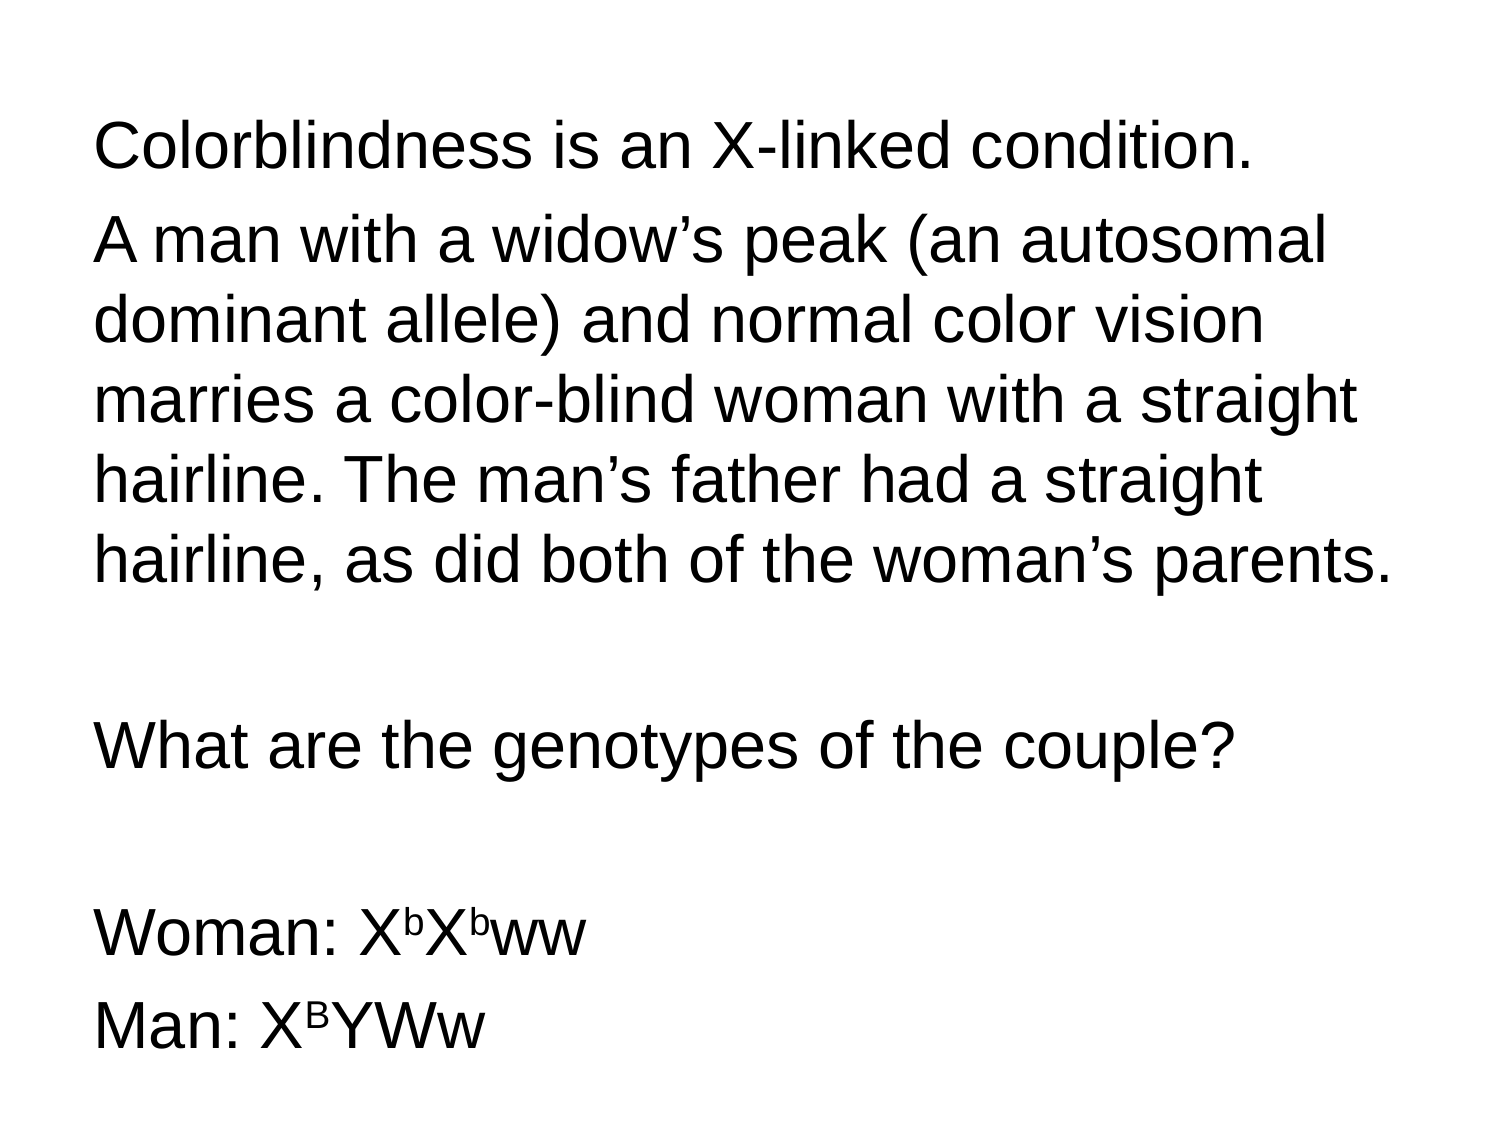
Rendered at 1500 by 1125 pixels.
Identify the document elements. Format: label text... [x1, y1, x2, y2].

list Colorblindness is an X-linked condition. A man with a widow’s peak (an autosomal dominant allele) and normal color vision marries a color-blind woman with a straight hairline. The man’s father had a straight hairline, as did both of the woman’s parents. What are the genotypes of the couple? Woman: XbXbww Man: XBYWw [78, 94, 1429, 733]
